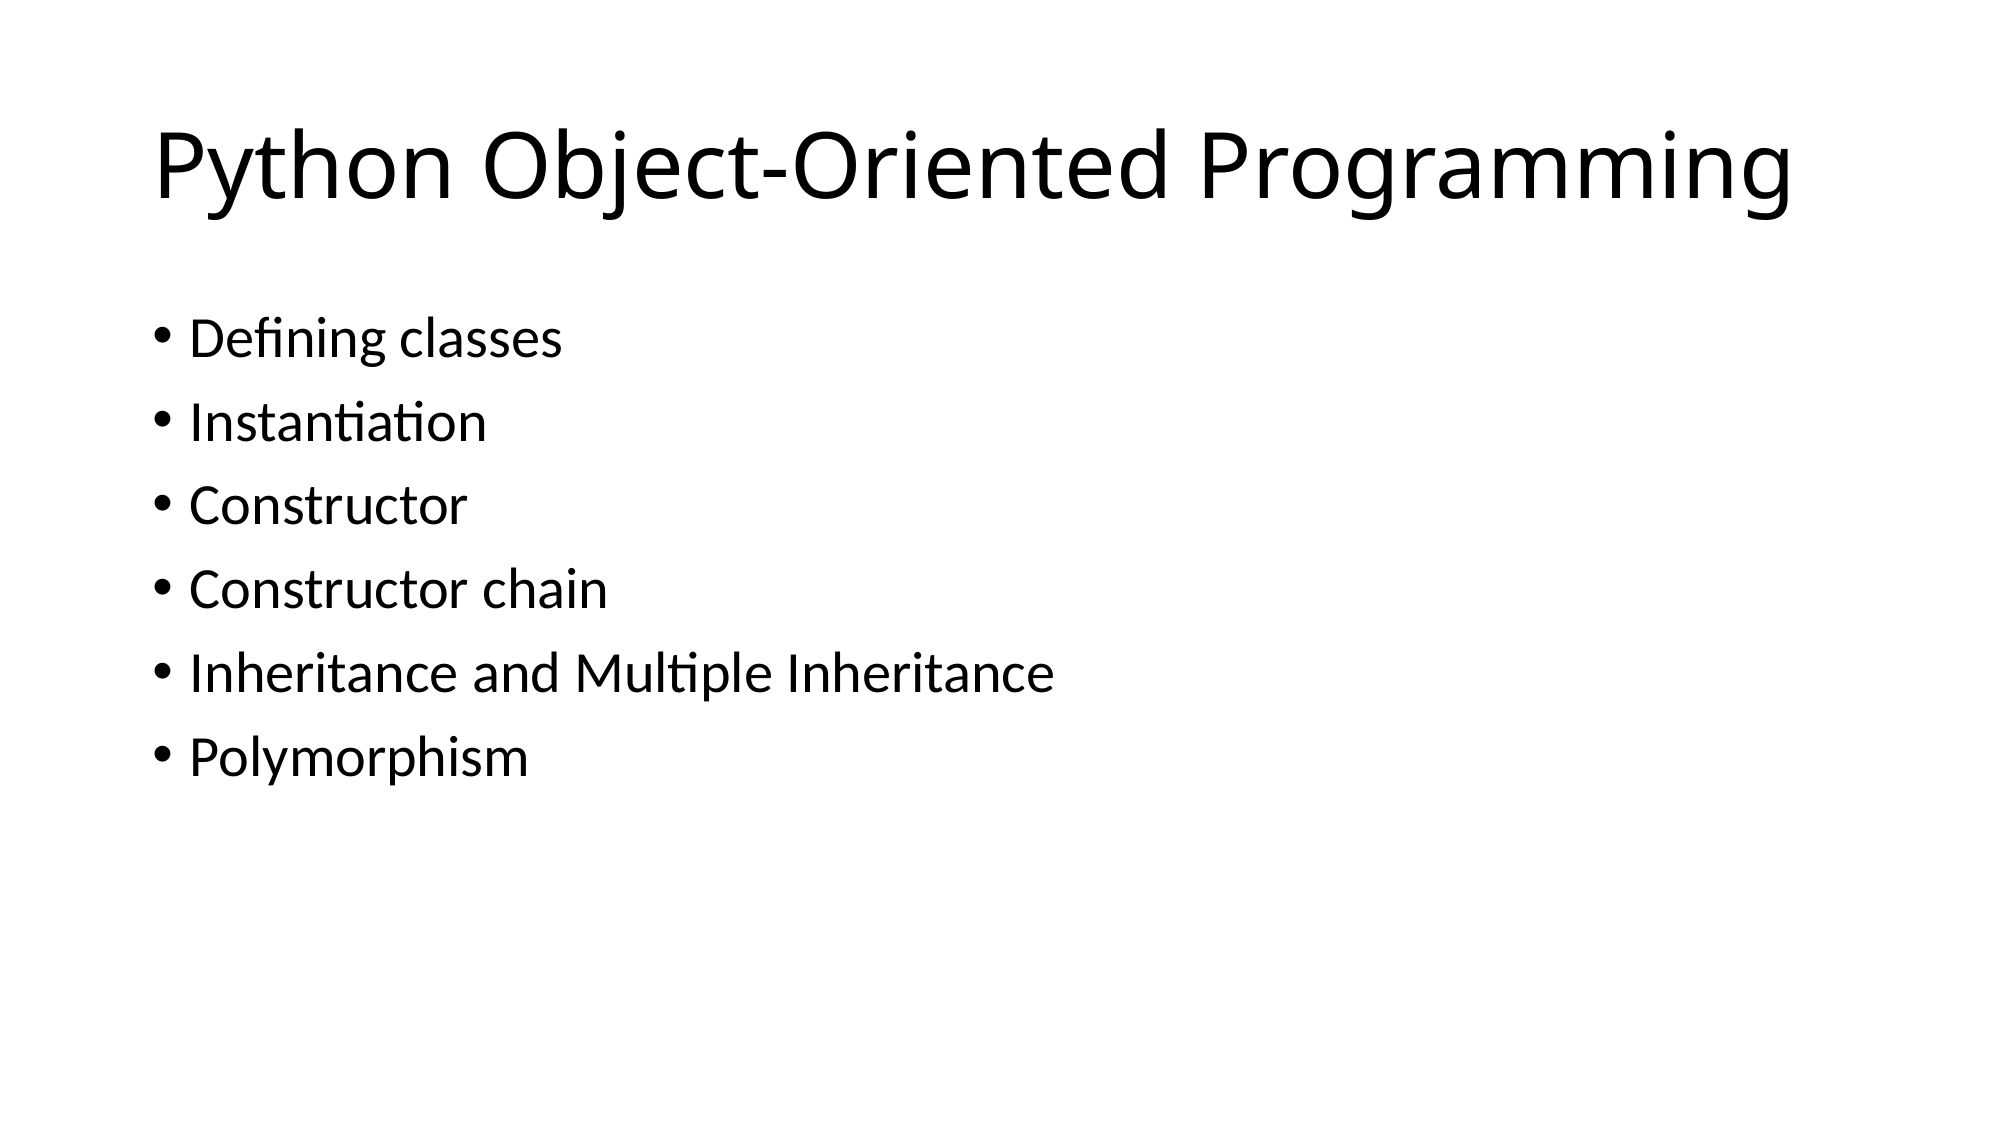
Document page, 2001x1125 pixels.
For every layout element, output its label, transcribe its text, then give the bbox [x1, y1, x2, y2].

title Python Object-Oriented Programming [137, 59, 1863, 278]
list Defining classes Instantiation Constructor Constructor chain Inheritance and Multiple Inheritance Polymorphism [137, 299, 1863, 1014]
